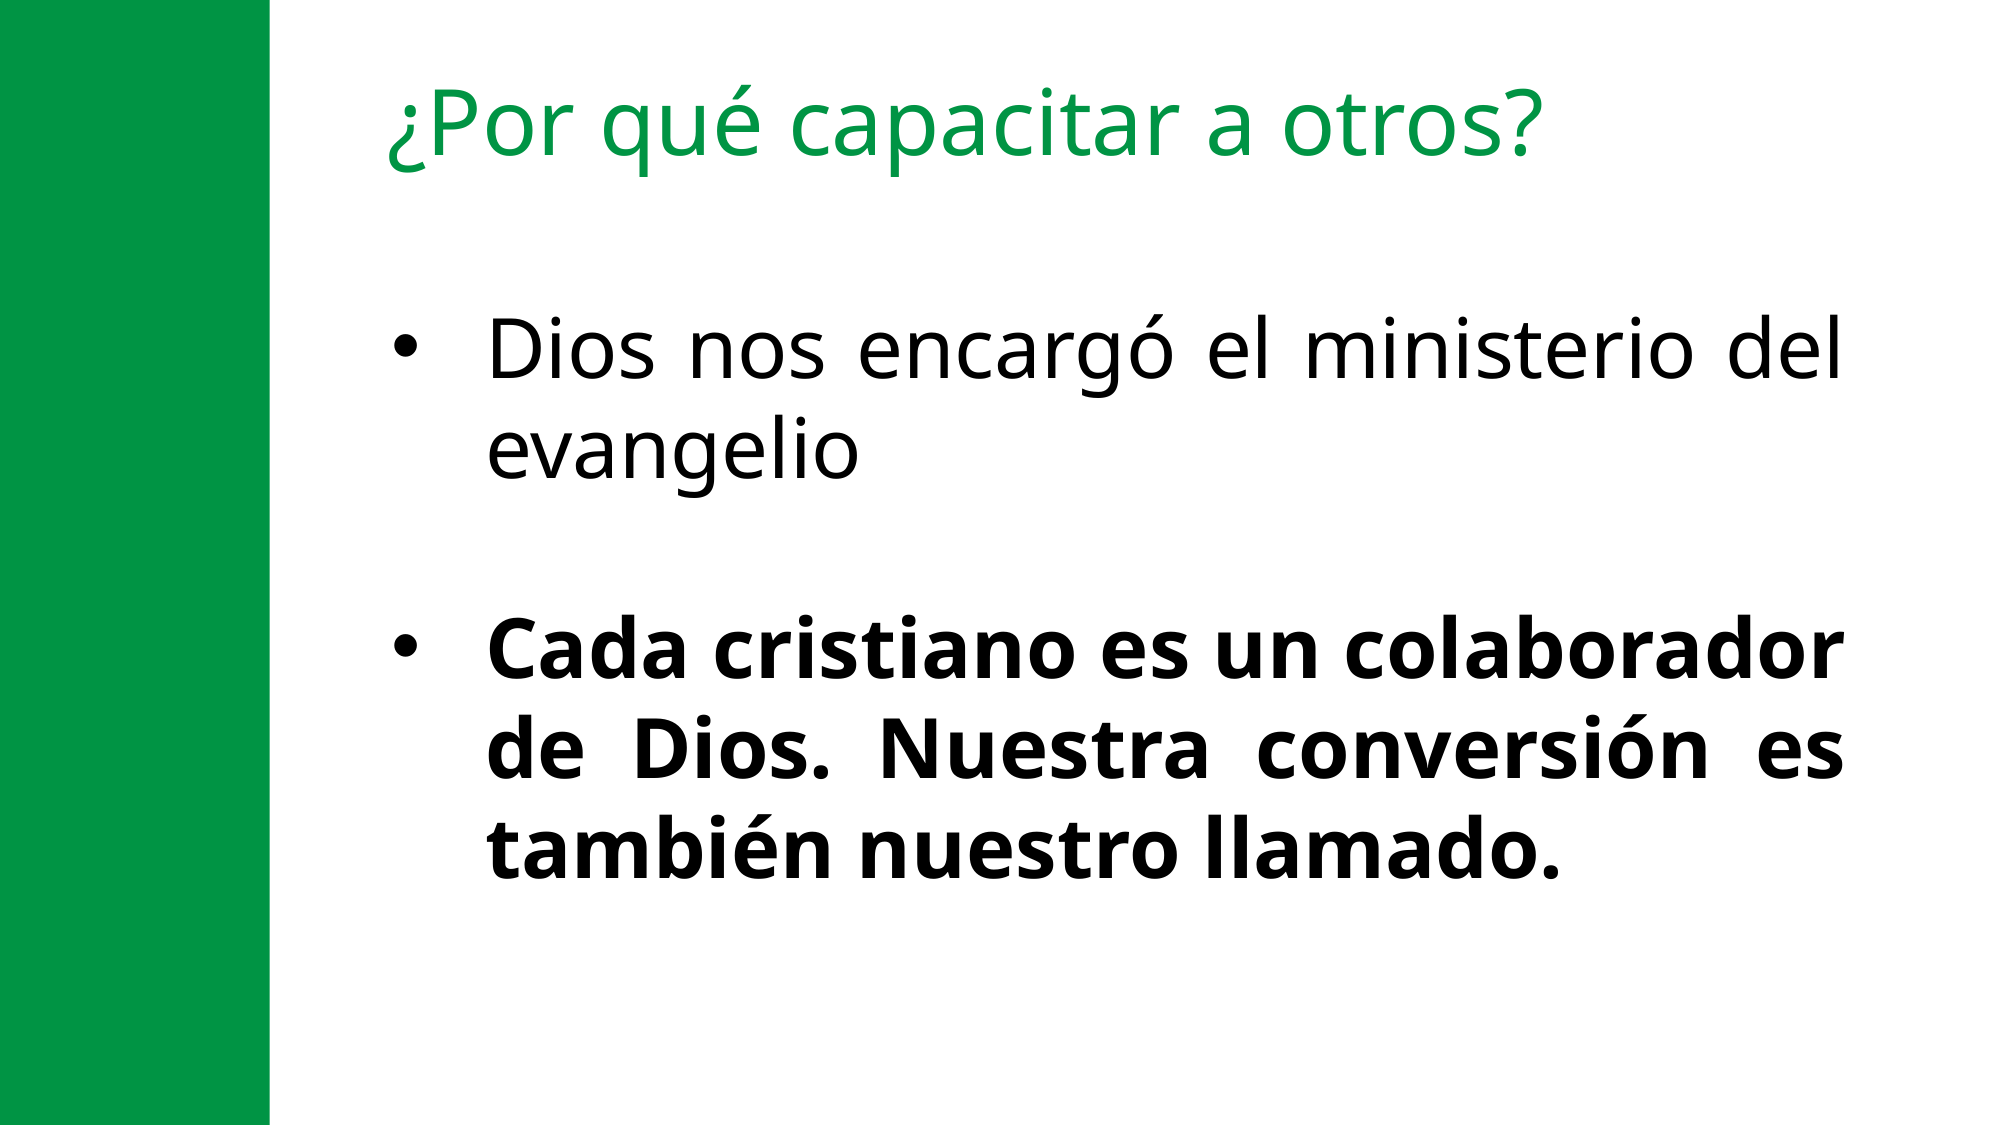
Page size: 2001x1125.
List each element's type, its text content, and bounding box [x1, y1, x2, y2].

text_box Dios nos encargó el ministerio del evangelio Cada cristiano es un colaborador de Dios. Nuestra conversión es también nuestro llamado. [372, 287, 1863, 903]
text_box [0, 0, 270, 1125]
text_box ¿Por qué capacitar a otros? [372, 56, 1949, 181]
